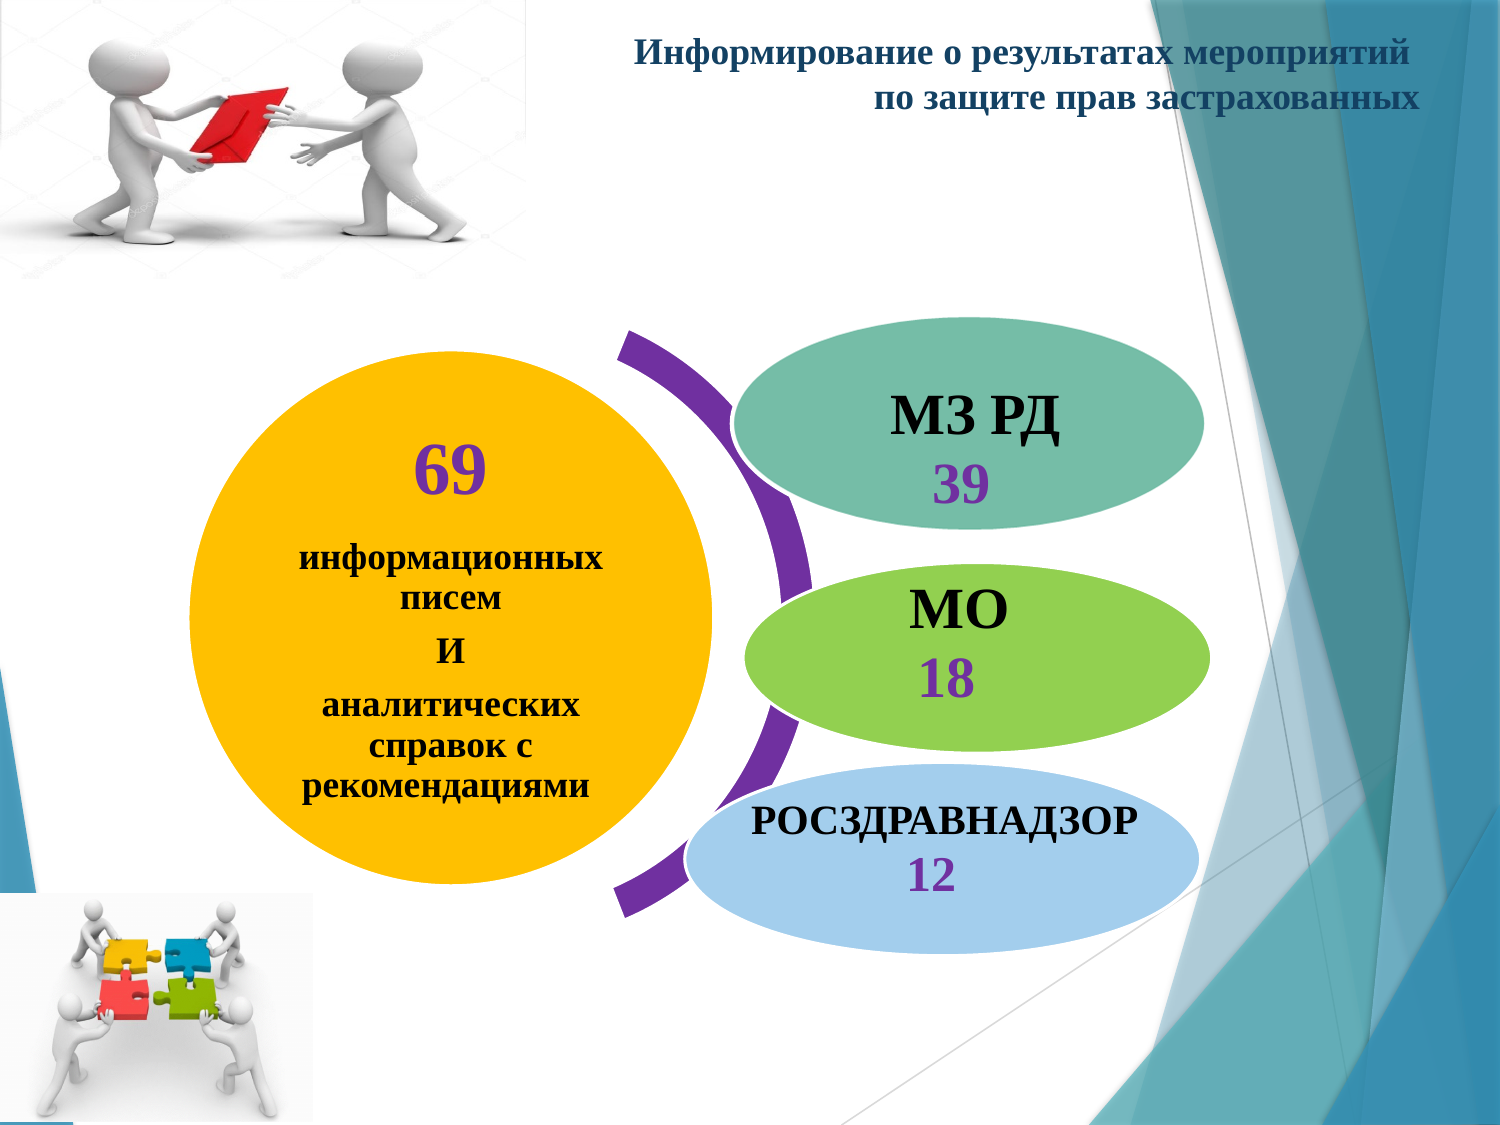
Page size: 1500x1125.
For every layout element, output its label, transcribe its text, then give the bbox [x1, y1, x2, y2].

picture [0, 0, 526, 280]
title Информирование о результатах мероприятий по защите прав застрахованных [53, 19, 1436, 317]
picture [0, 892, 314, 1122]
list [104, 313, 1259, 957]
